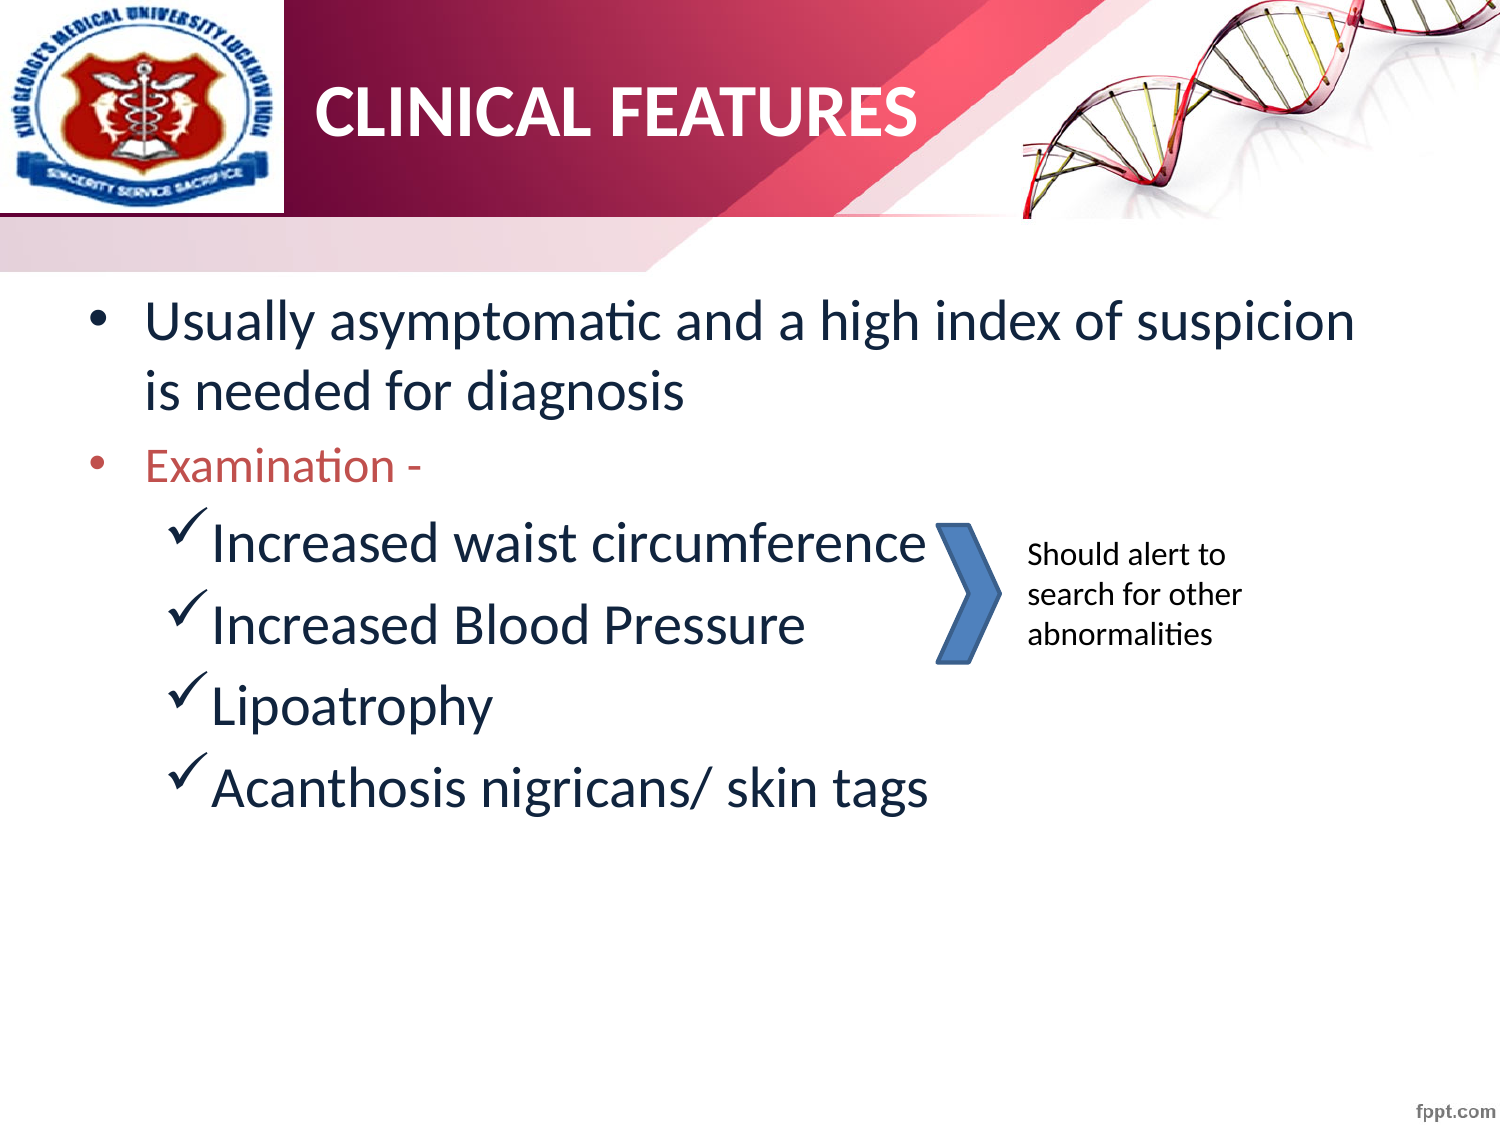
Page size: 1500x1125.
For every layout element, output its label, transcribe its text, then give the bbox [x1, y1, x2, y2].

title CLINICAL FEATURES [300, 0, 1424, 213]
list Usually asymptomatic and a high index of suspicion is needed for diagnosis Examination - Increased waist circumference Increased Blood Pressure Lipoatrophy Acanthosis nigricans/ skin tags [73, 275, 1400, 1088]
text_box Should alert to search for other abnormalities [1012, 524, 1288, 660]
text_box [935, 522, 1002, 665]
picture [0, 0, 1500, 1125]
